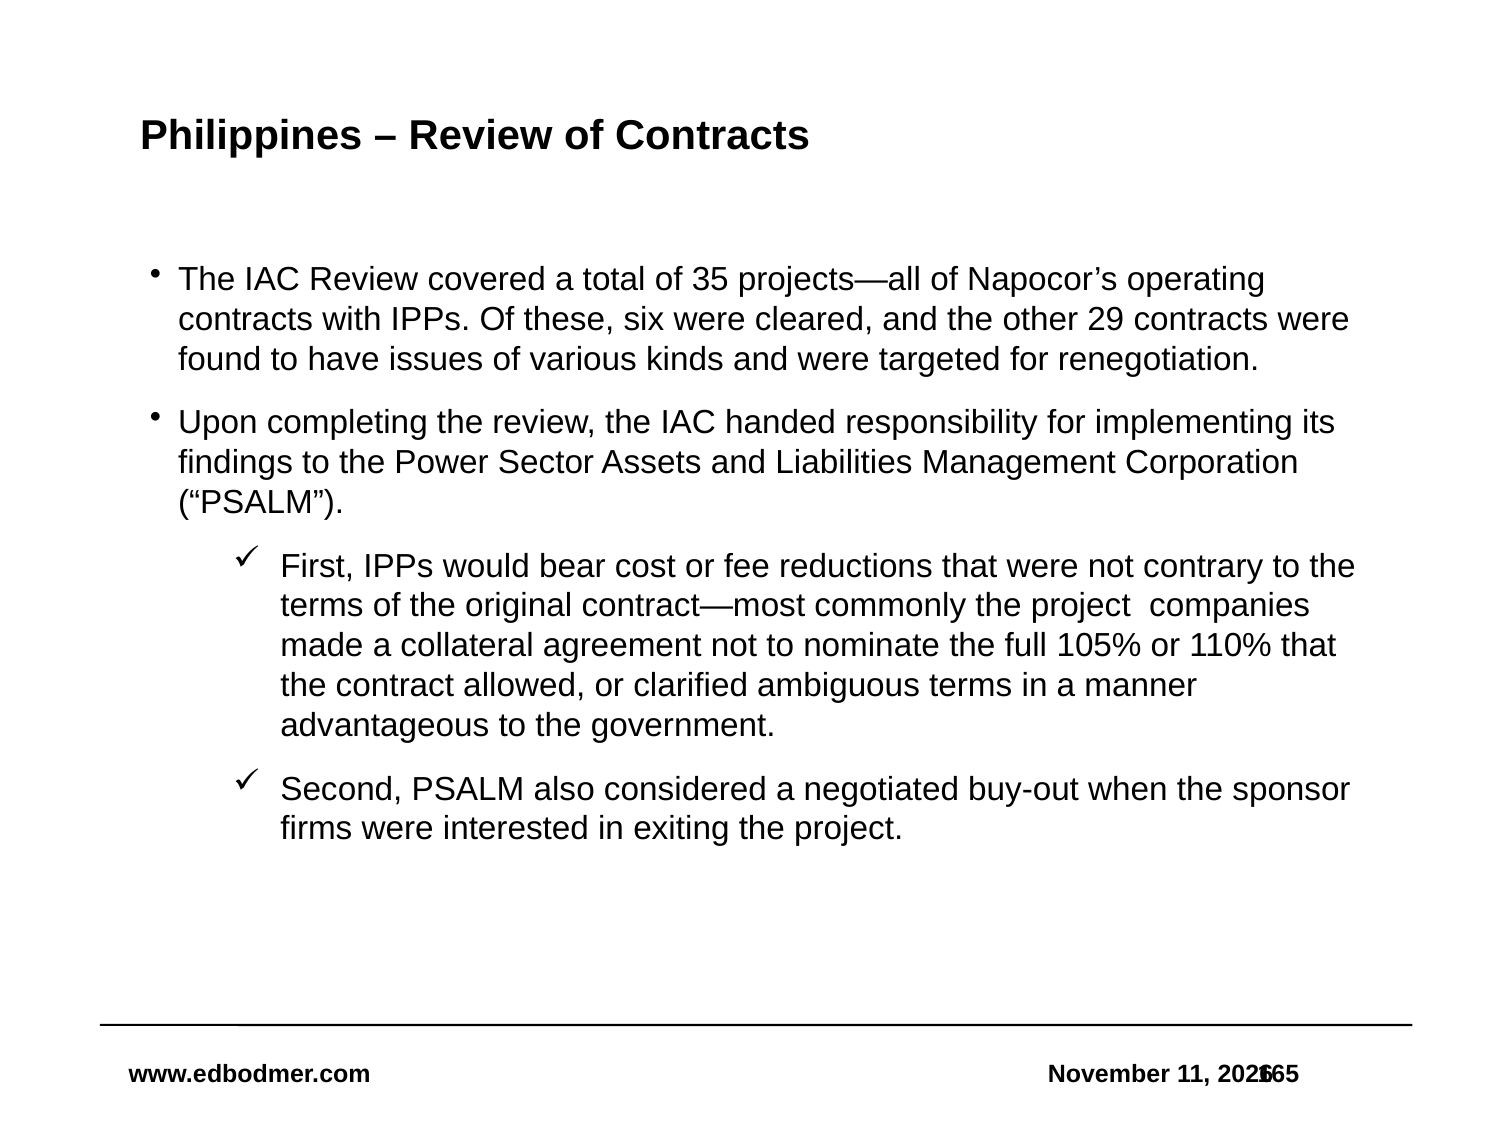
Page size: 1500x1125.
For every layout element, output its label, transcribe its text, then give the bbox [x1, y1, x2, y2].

title Philippines – Review of Contracts [124, 99, 1288, 226]
list The IAC Review covered a total of 35 projects—all of Napocor’s operating contracts with IPPs. Of these, six were cleared, and the other 29 contracts were found to have issues of various kinds and were targeted for renegotiation. Upon completing the review, the IAC handed responsibility for implementing its findings to the Power Sector Assets and Liabilities Management Corporation (“PSALM”). First, IPPs would bear cost or fee reductions that were not contrary to the terms of the original contract—most commonly the project companies made a collateral agreement not to nominate the full 105% or 110% that the contract allowed, or clarified ambiguous terms in a manner advantageous to the government. Second, PSALM also considered a negotiated buy-out when the sponsor firms were interested in exiting the project. [124, 249, 1376, 1001]
